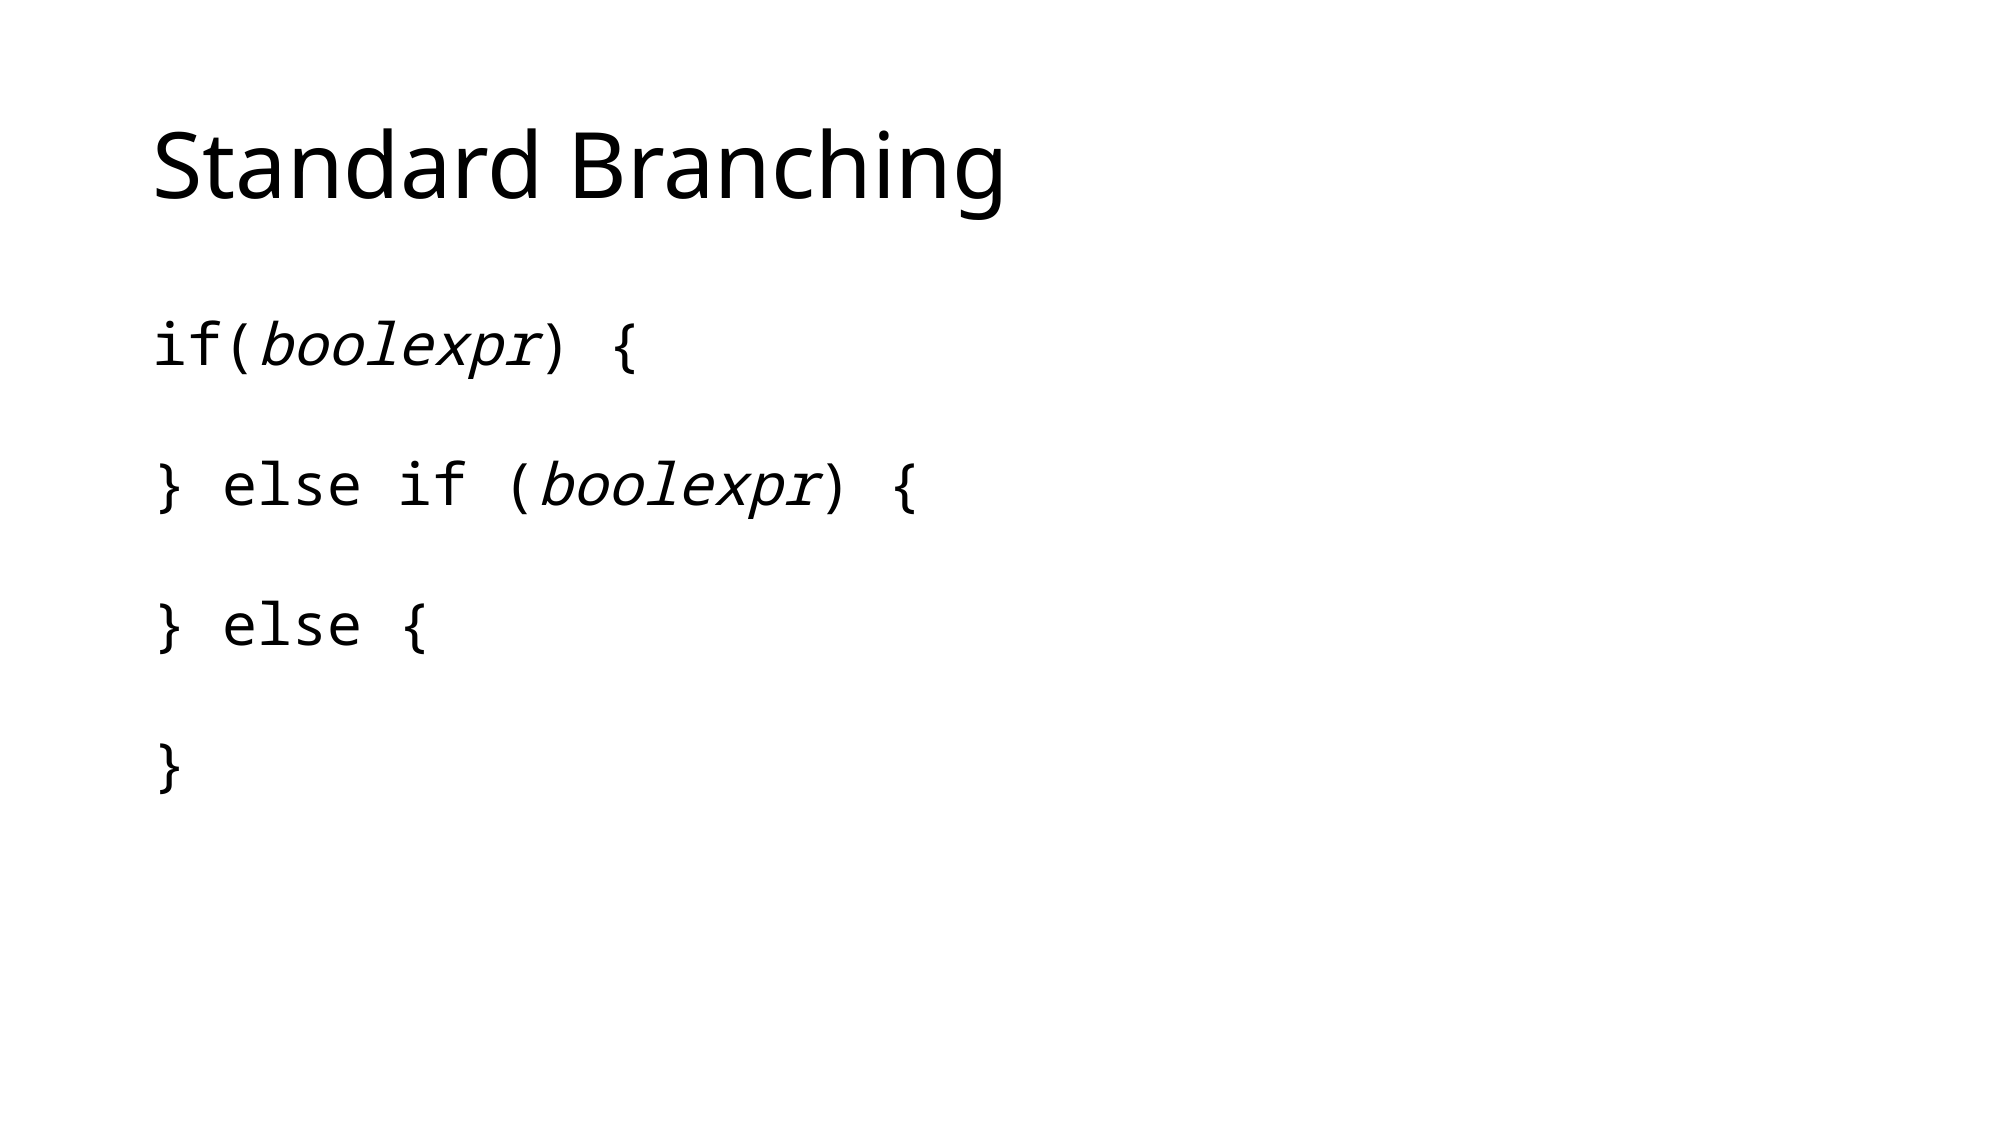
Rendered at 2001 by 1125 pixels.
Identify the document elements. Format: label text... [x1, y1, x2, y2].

list if(boolexpr) { } else if (boolexpr) { } else { } [137, 299, 1863, 1014]
title Standard Branching [137, 59, 1863, 278]
